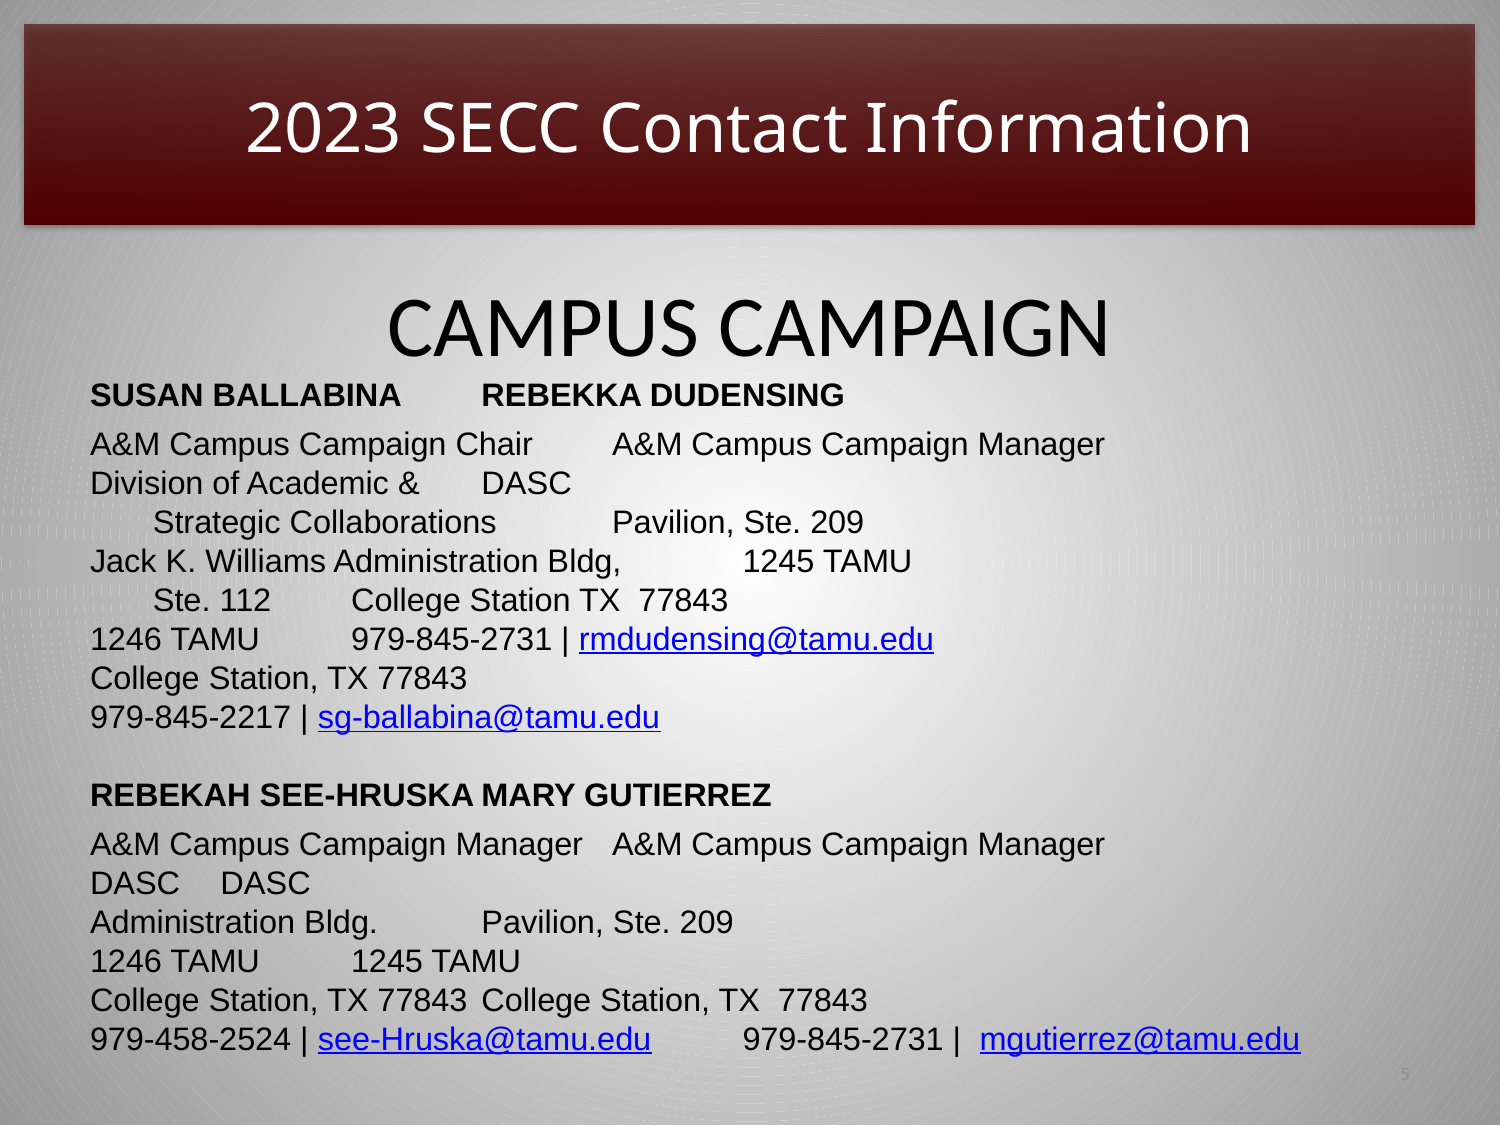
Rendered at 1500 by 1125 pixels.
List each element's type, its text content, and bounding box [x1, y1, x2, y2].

slide_number 5 [1074, 1042, 1425, 1103]
text_box 2023 SECC Contact Information [24, 24, 1476, 225]
list CAMPUS CAMPAIGN Susan Ballabina RebekkA Dudensing A&M Campus Campaign Chair A&M Campus Campaign Manager Division of Academic & DASC Strategic Collaborations Pavilion, Ste. 209 Jack K. Williams Administration Bldg, 1245 TAMU Ste. 112 College Station TX 77843 1246 TAMU 979-845-2731 | rmdudensing@tamu.edu College Station, TX 77843 979-845-2217 | sg-ballabina@tamu.edu Rebekah see-hruska mary gutierrez A&M Campus Campaign Manager A&M Campus Campaign Manager DASC DASC Administration Bldg. Pavilion, Ste. 209 1246 TAMU 1245 TAMU College Station, TX 77843 College Station, TX 77843 979-458-2524 | see-Hruska@tamu.edu 979-845-2731 | mgutierrez@tamu.edu [75, 262, 1425, 1075]
